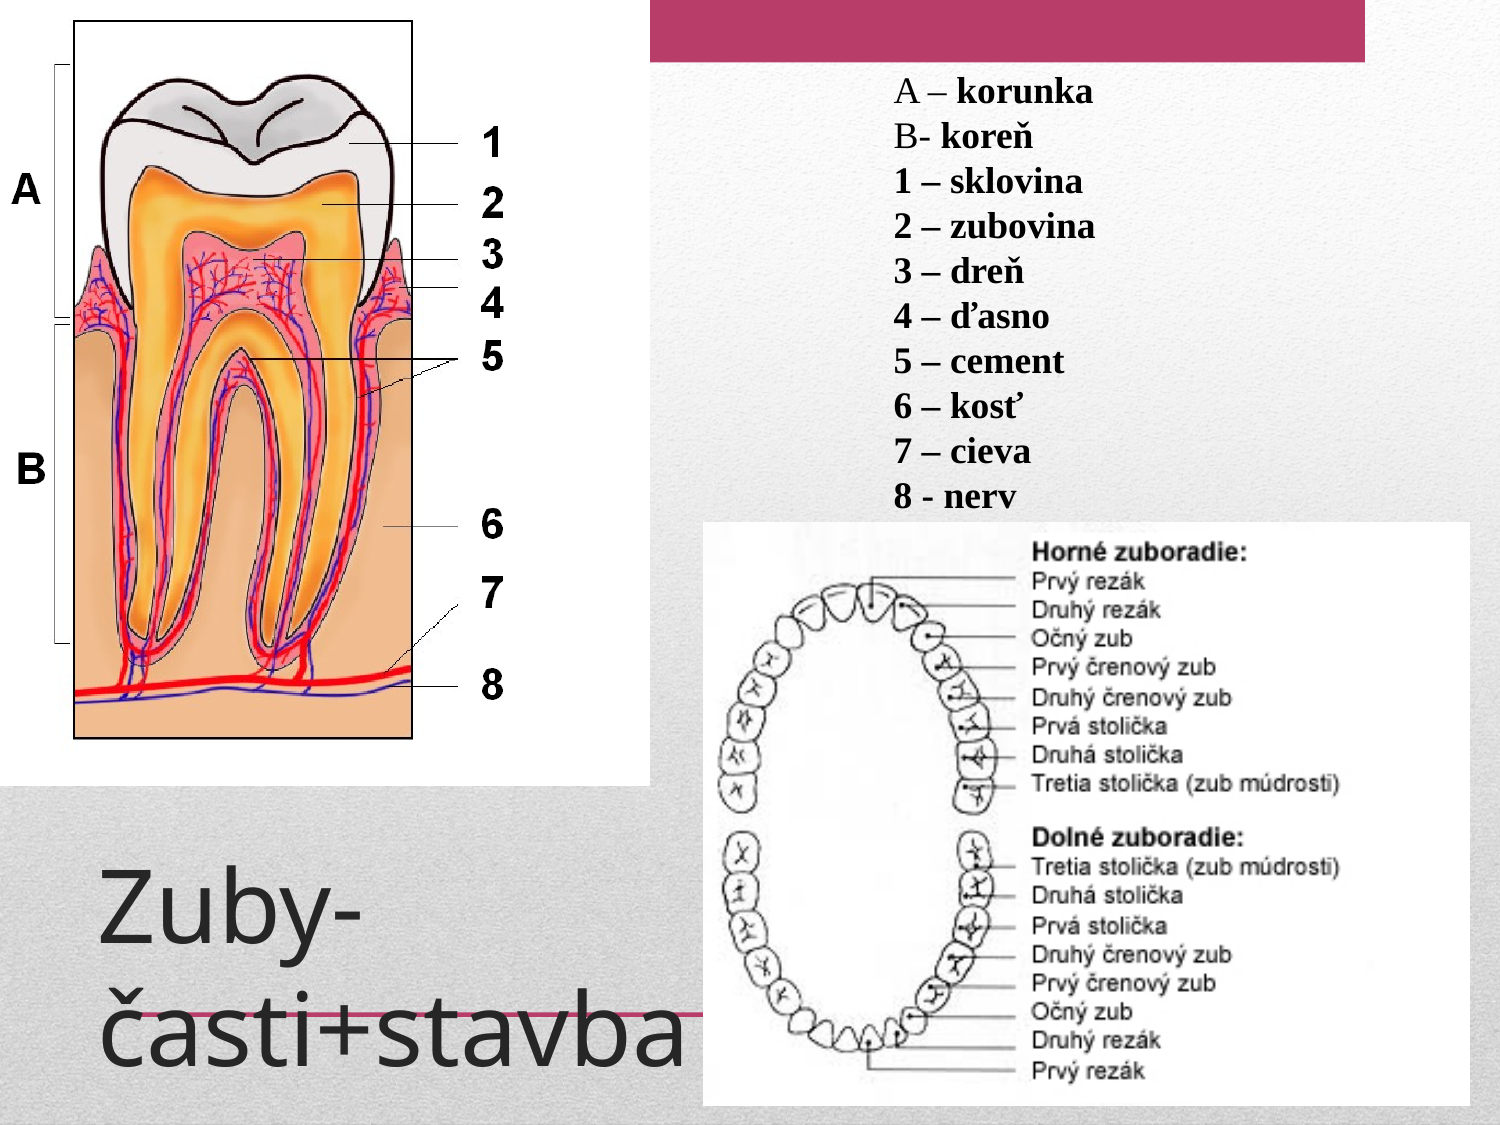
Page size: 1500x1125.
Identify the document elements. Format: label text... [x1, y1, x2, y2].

text_box A – korunka B- koreň 1 – sklovina 2 – zubovina 3 – dreň 4 – ďasno 5 – cement 6 – kosť 7 – cieva 8 - nerv [878, 58, 1114, 521]
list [0, 0, 651, 786]
picture [702, 521, 1471, 1106]
title Zuby-časti+stavba [82, 832, 697, 1095]
